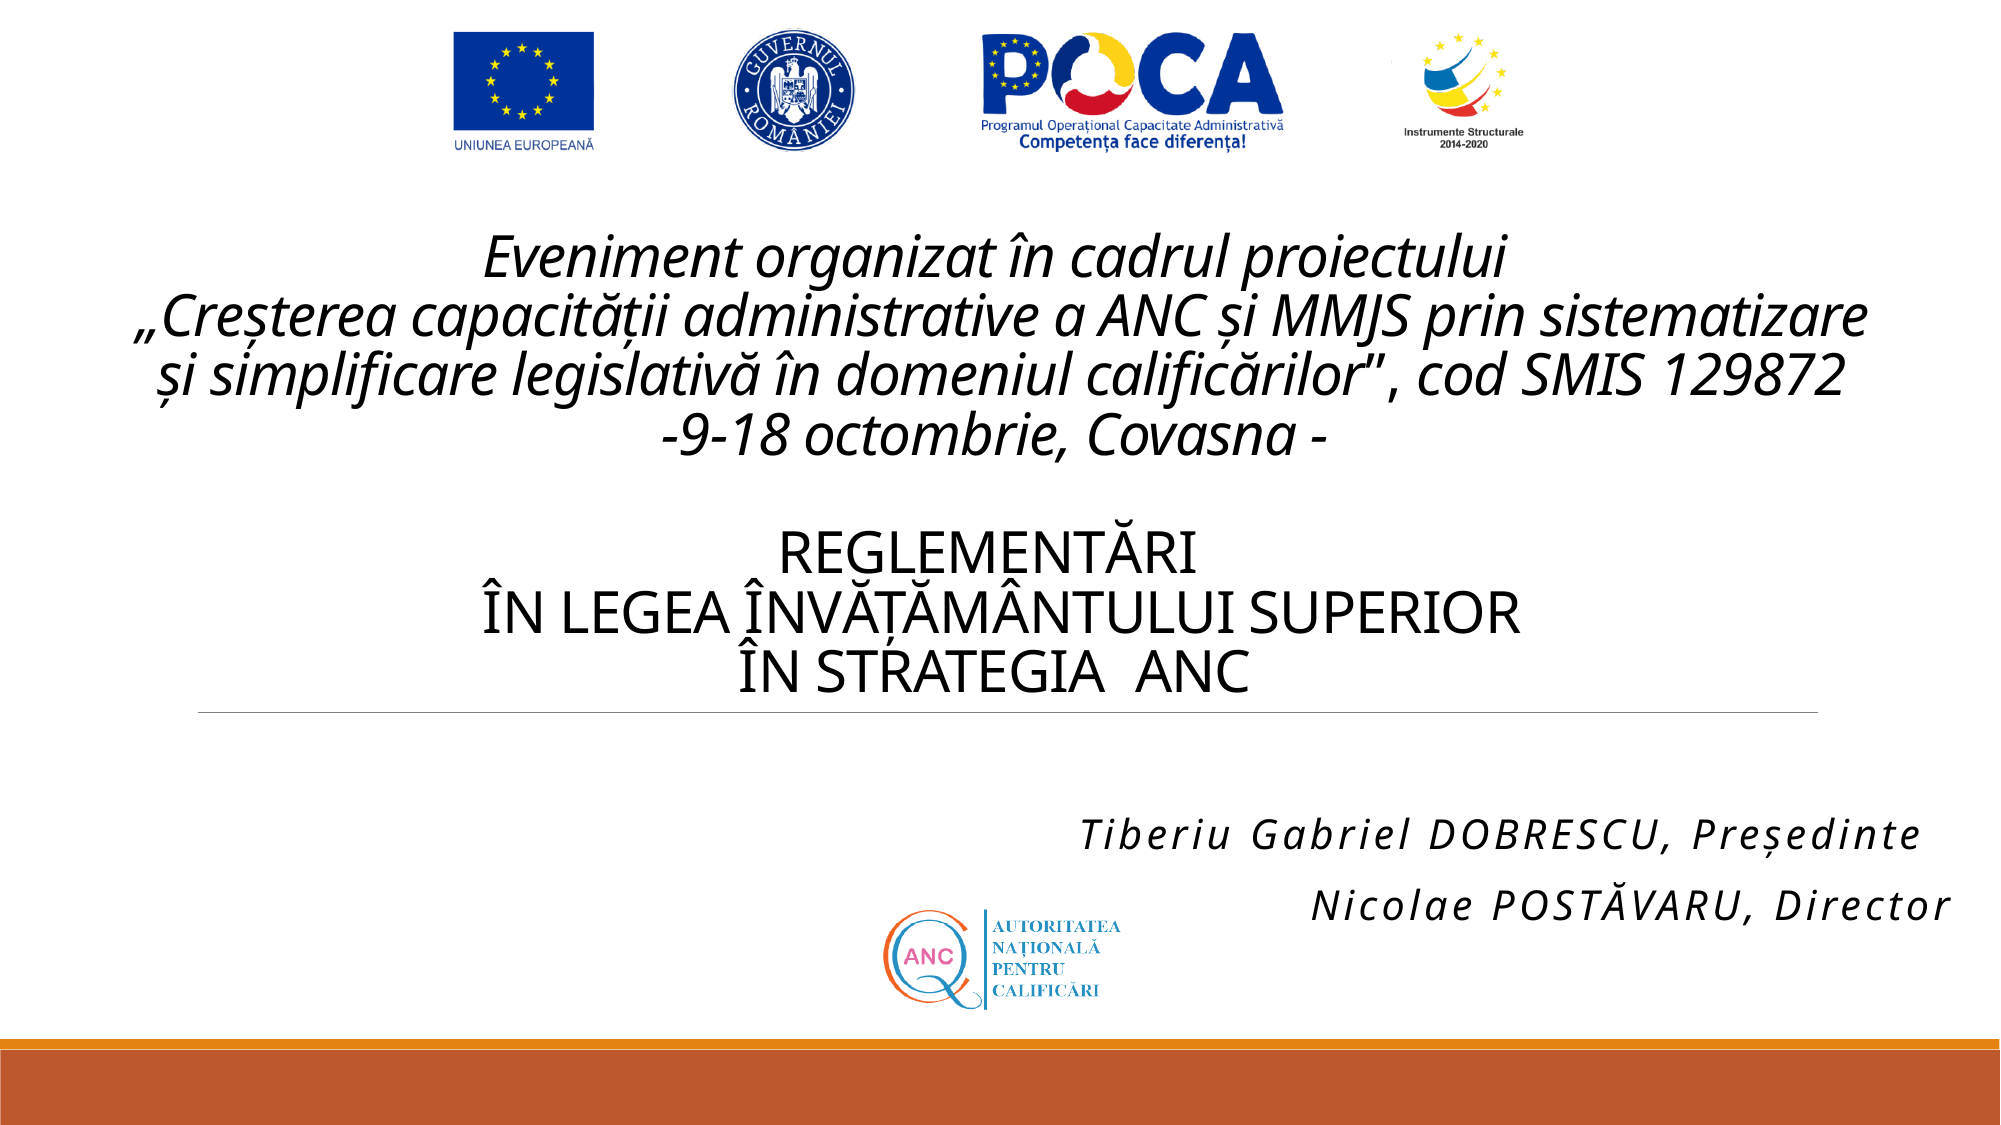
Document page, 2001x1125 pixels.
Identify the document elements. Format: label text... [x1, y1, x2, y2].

subtitle Tiberiu Gabriel DOBRESCU, Președinte Nicolae POSTĂVARU, Director [24, 726, 1980, 939]
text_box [439, 16, 1530, 161]
title Eveniment organizat în cadrul proiectului „Creșterea capacității administrative a ANC și MMJS prin sistematizare și simplificare legislativă în domeniul calificărilor”, cod SMIS 129872 -9-18 octombrie, Covasna - REGLEMENTĂRI ÎN LEGEA ÎNVĂȚĂMÂNTULUI SUPERIOR ÎN STRATEGIA ANC [119, 154, 1885, 726]
picture [883, 908, 1121, 1011]
